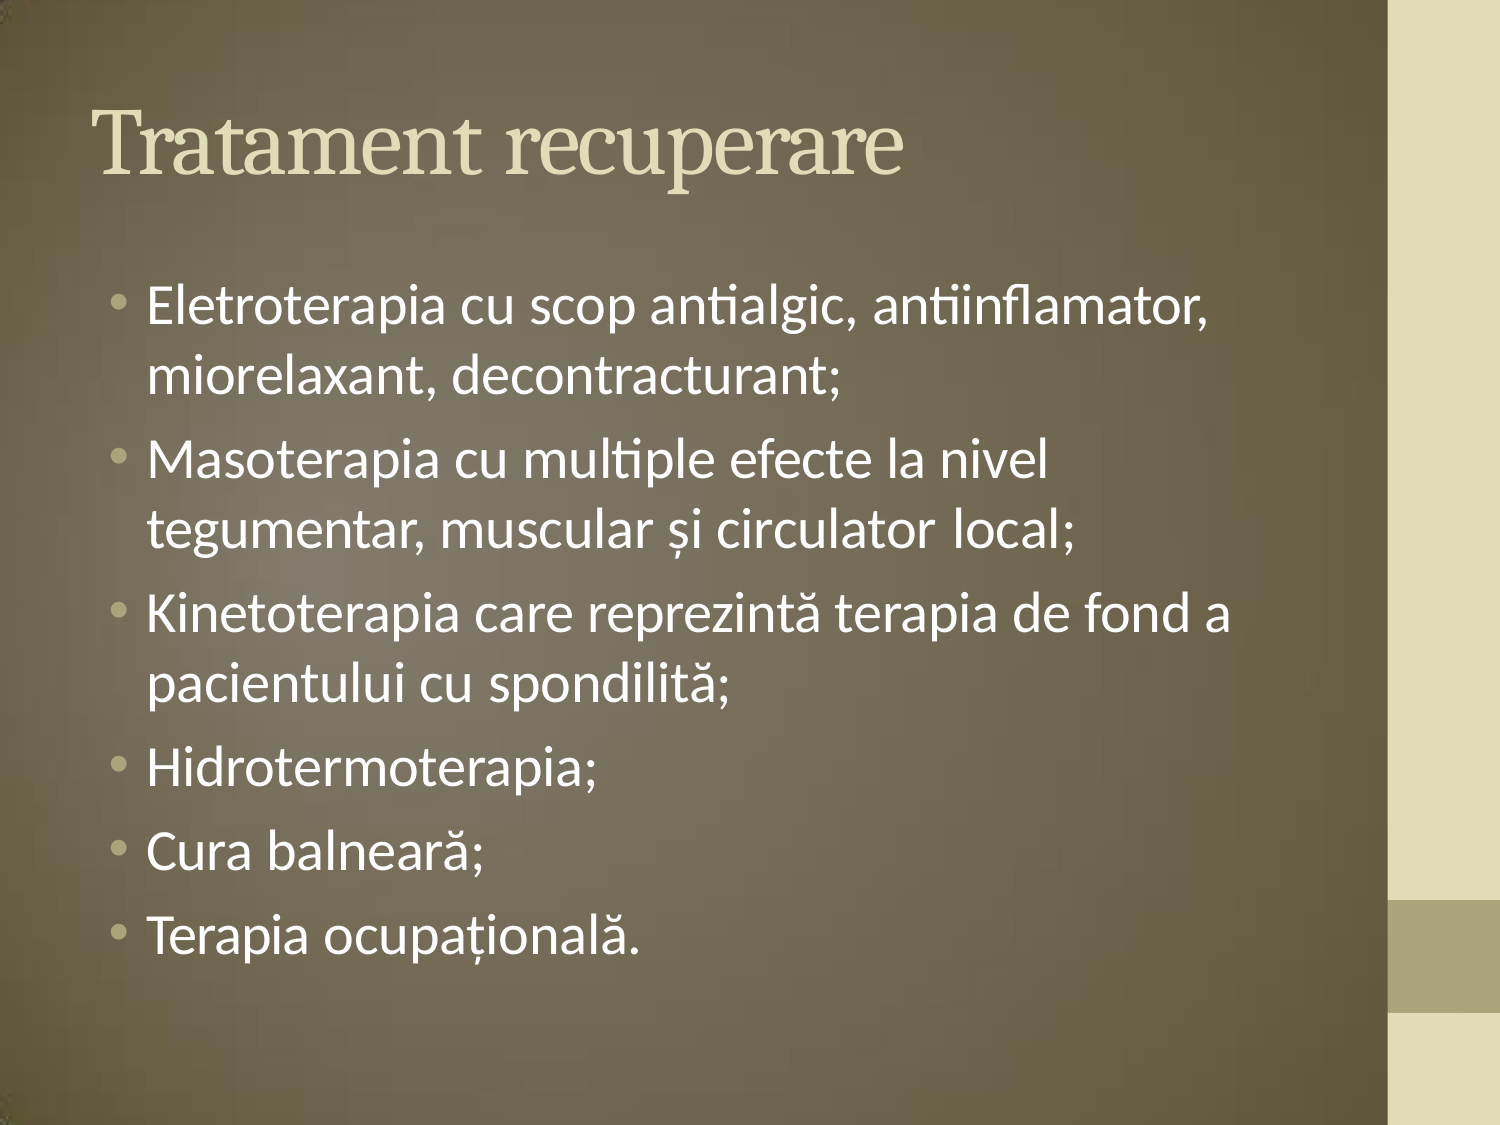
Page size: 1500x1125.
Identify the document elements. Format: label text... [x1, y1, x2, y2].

text_box Eletroterapia cu scop antialgic, antiinflamator, miorelaxant, decontracturant; Masoterapia cu multiple efecte la nivel tegumentar, muscular și circulator local; Kinetoterapia care reprezintă terapia de fond a pacientului cu spondilită; Hidrotermoterapia; Cura balneară; Terapia ocupațională. [106, 264, 1251, 967]
picture [0, 0, 1387, 1125]
title Tratament recuperare [87, 76, 954, 267]
